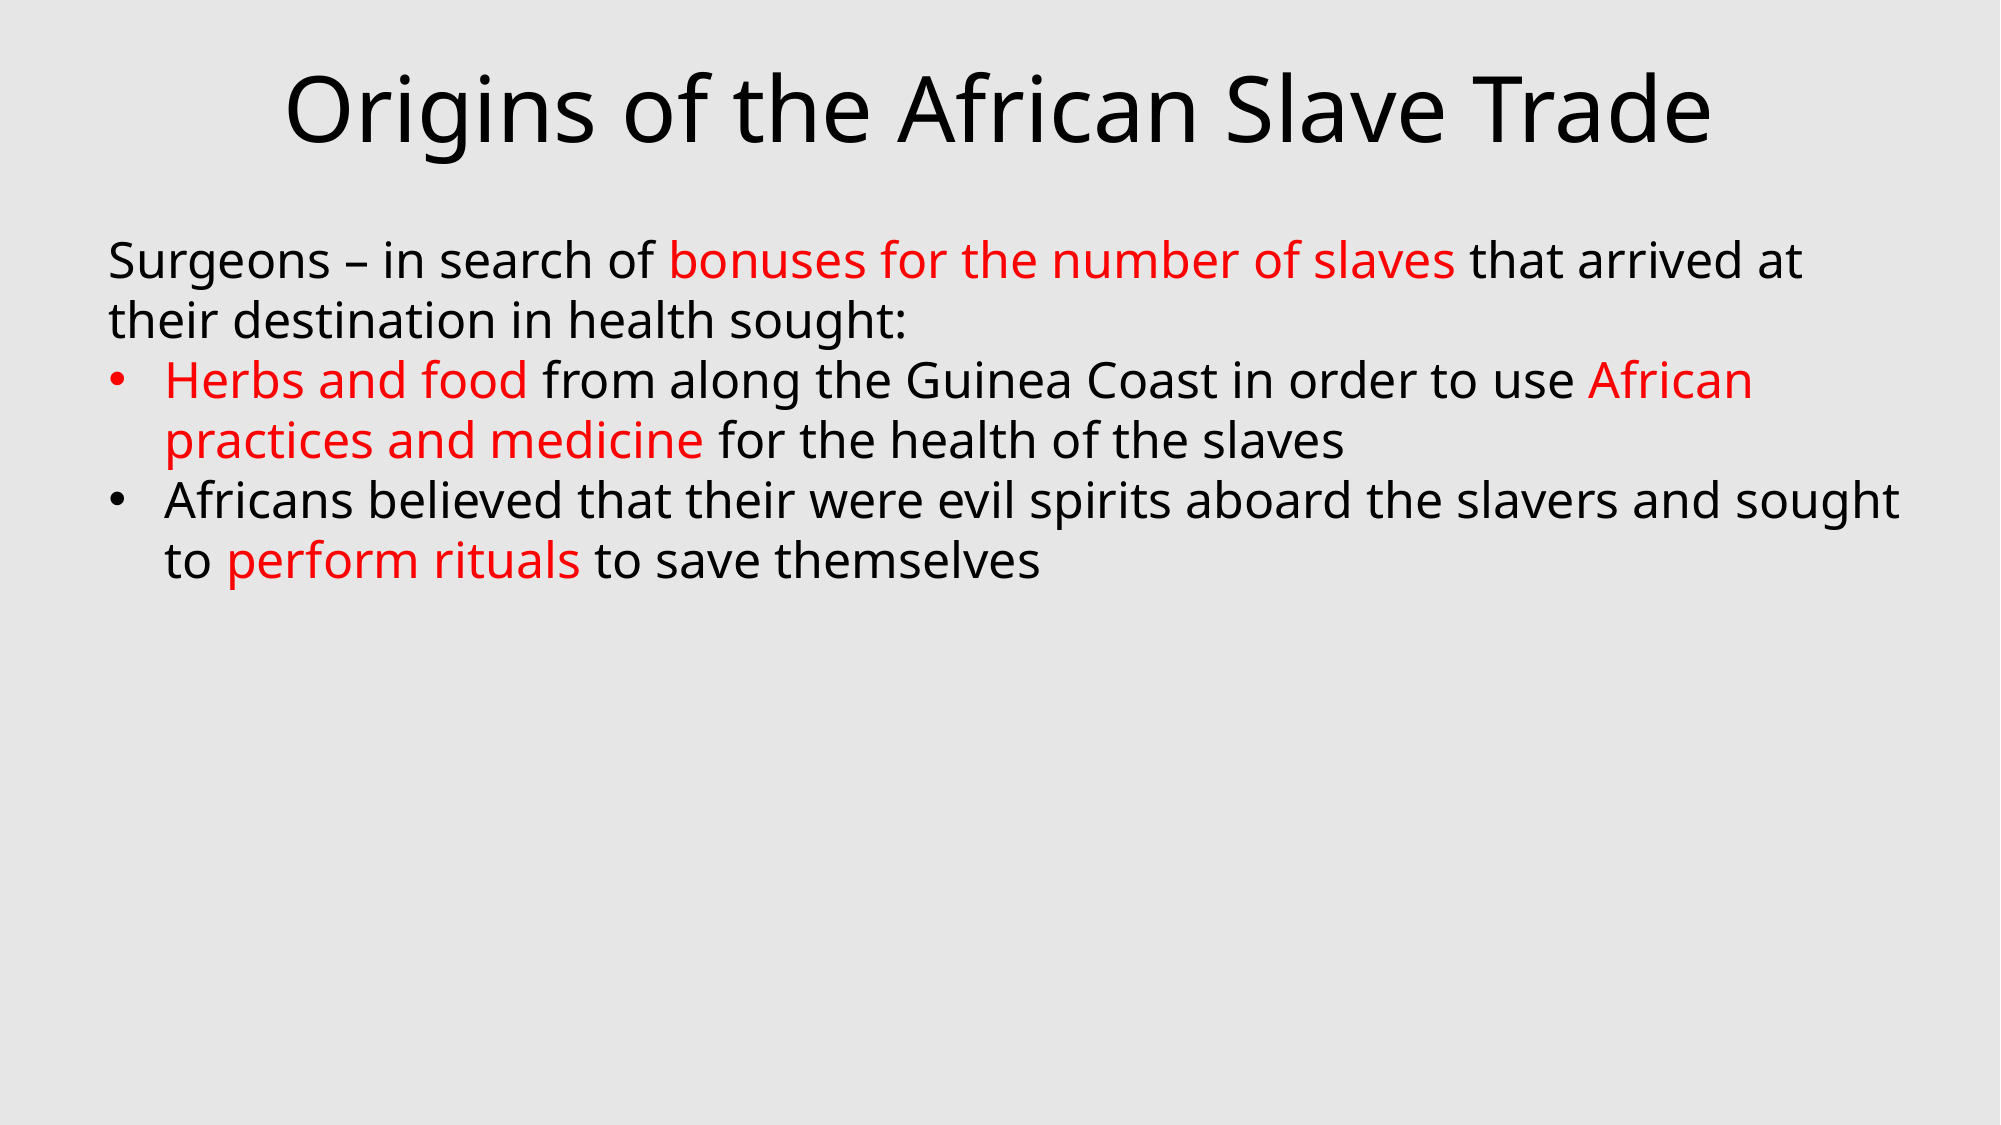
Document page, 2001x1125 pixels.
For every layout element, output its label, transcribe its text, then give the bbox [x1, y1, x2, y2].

title Origins of the African Slave Trade [137, 3, 1863, 221]
text_box Surgeons – in search of bonuses for the number of slaves that arrived at their destination in health sought: Herbs and food from along the Guinea Coast in order to use African practices and medicine for the health of the slaves Africans believed that their were evil spirits aboard the slavers and sought to perform rituals to save themselves [93, 221, 1932, 596]
